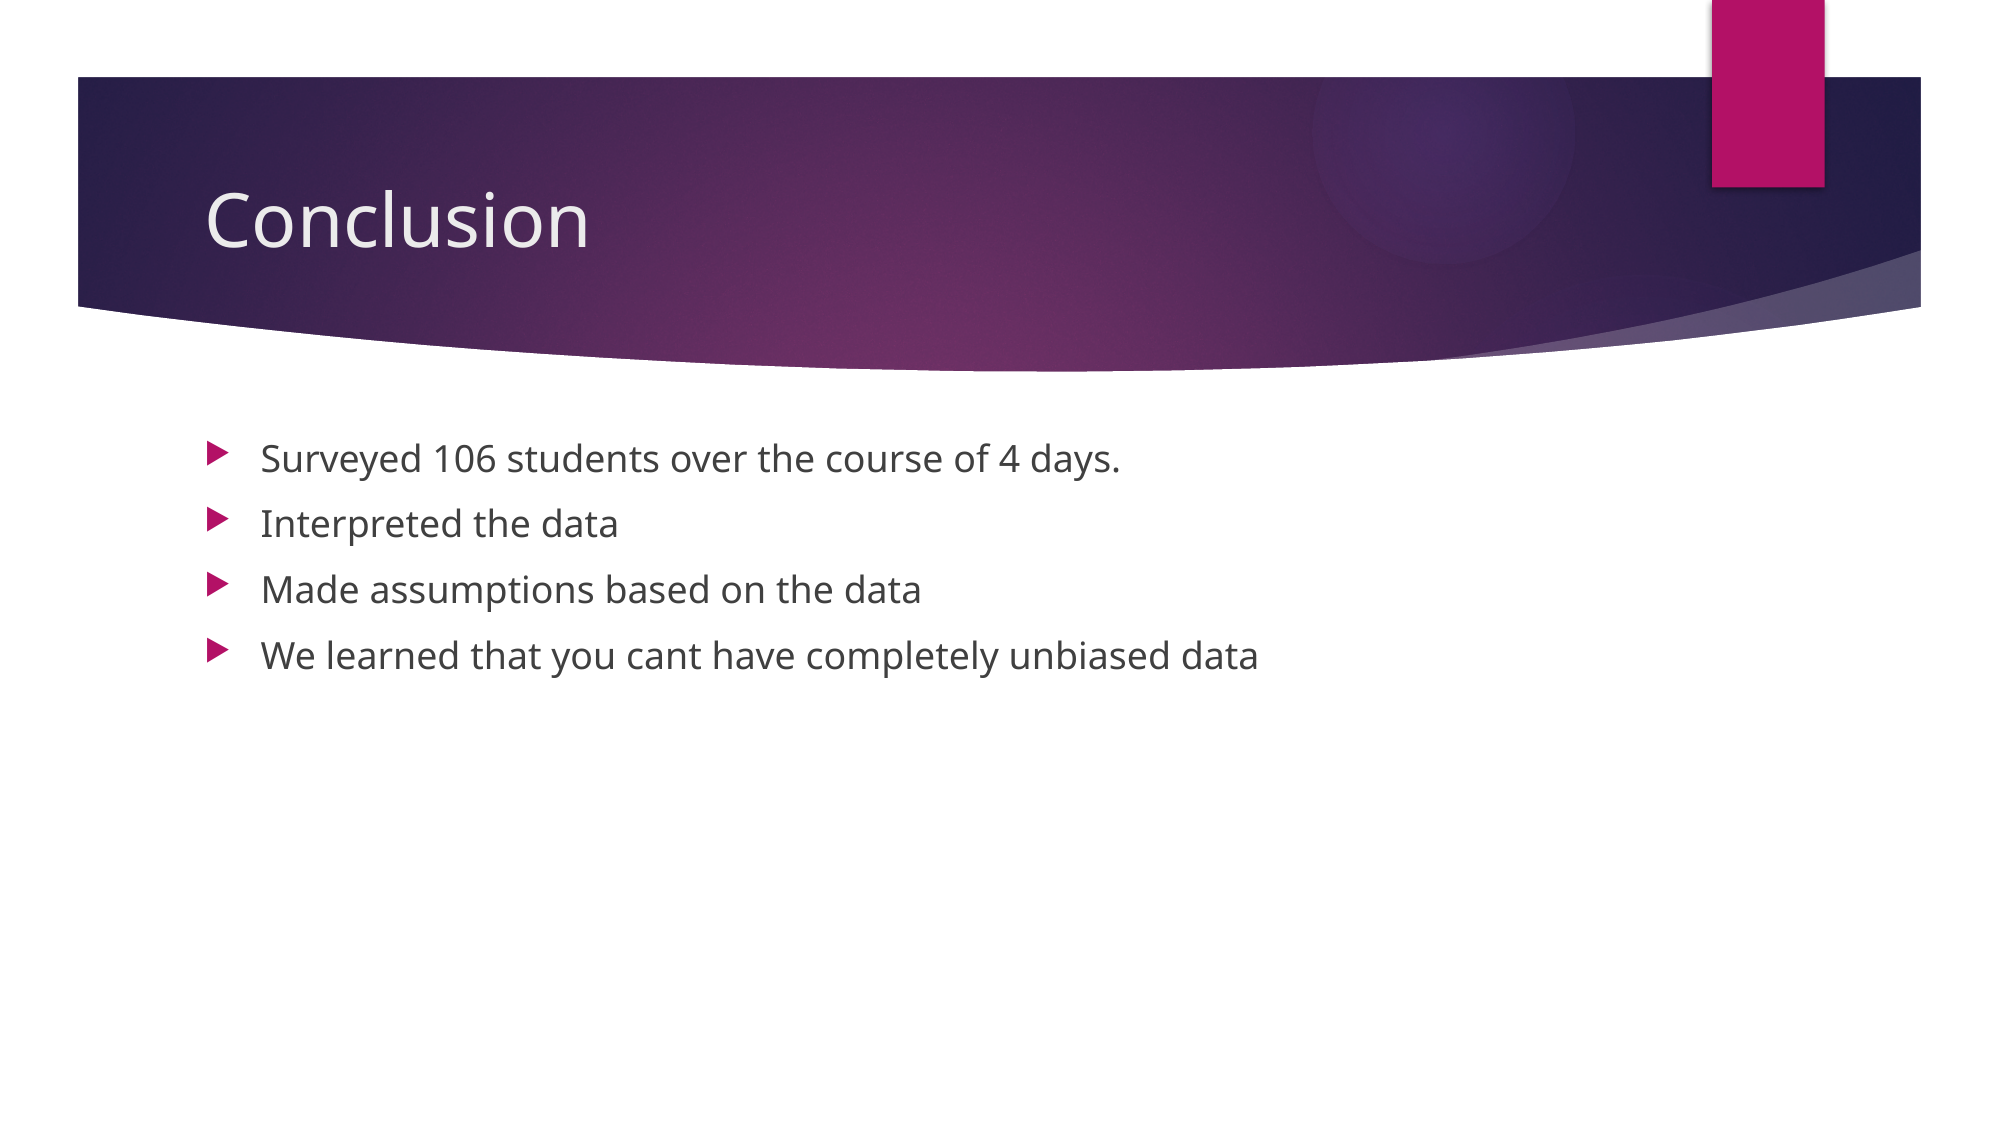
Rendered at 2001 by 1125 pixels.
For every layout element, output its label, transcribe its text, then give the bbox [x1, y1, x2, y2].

title Conclusion [189, 159, 1627, 276]
list Surveyed 106 students over the course of 4 days. Interpreted the data Made assumptions based on the data We learned that you cant have completely unbiased data [189, 427, 1638, 988]
